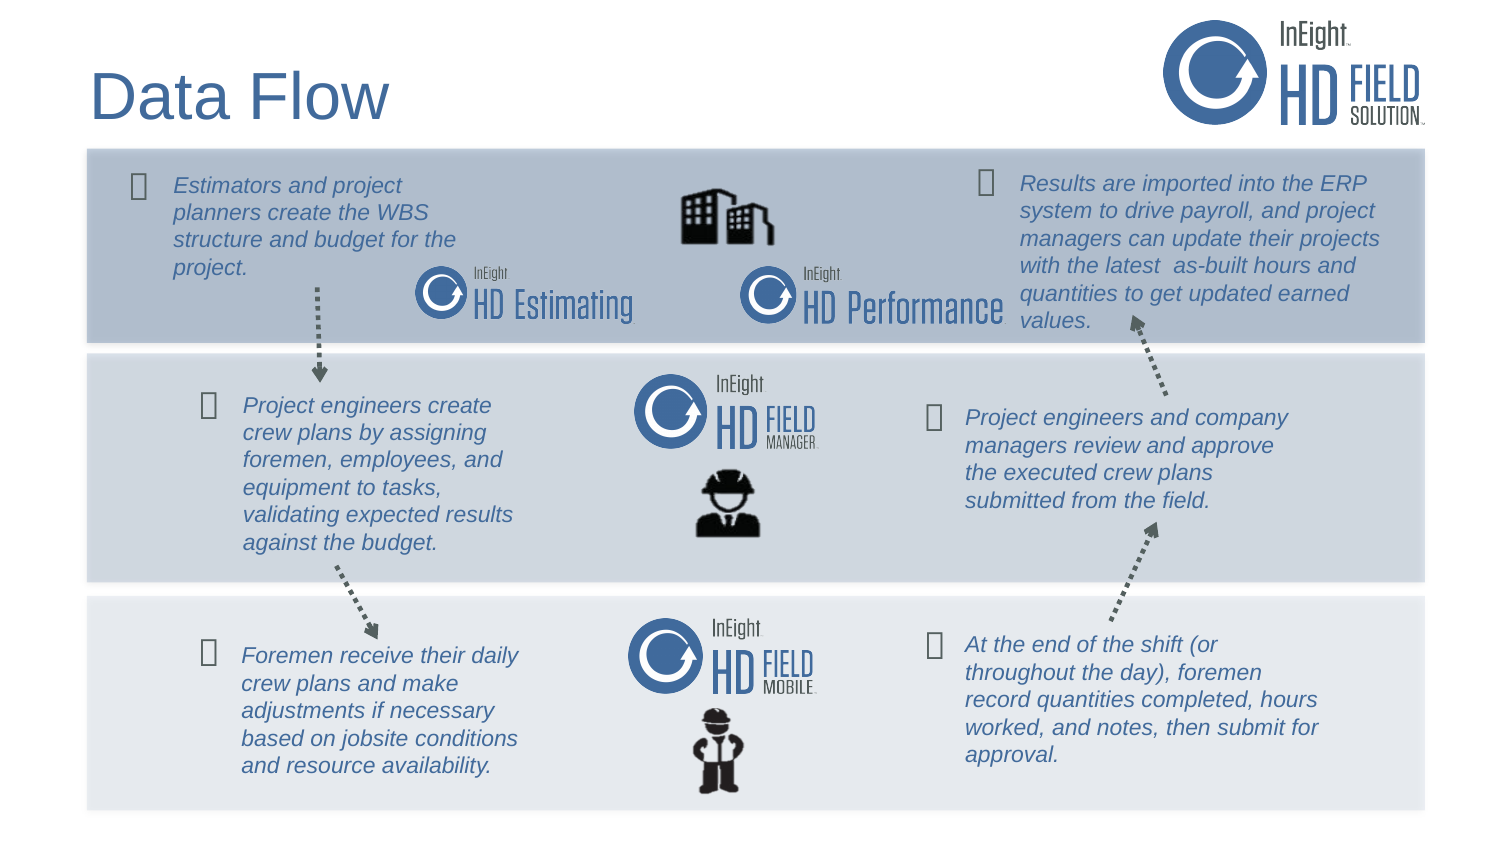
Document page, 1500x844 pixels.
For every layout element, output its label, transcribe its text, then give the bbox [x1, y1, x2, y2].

text_box  [183, 374, 267, 434]
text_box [316, 288, 321, 383]
picture [1163, 20, 1426, 126]
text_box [335, 565, 378, 640]
title Data Flow [75, 45, 1425, 158]
text_box Project engineers create crew plans by assigning foremen, employees, and equipment to tasks, validating expected results against the budget. [228, 382, 549, 563]
picture [669, 455, 785, 553]
text_box  [960, 152, 1045, 212]
text_box [86, 353, 1127, 583]
text_box At the end of the shift (or throughout the day), foremen record quantities completed, hours worked, and notes, then submit for approval. [950, 622, 1337, 775]
picture [740, 266, 1006, 324]
picture [627, 617, 818, 694]
picture [634, 374, 819, 449]
text_box [197, 158, 1127, 344]
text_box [1132, 314, 1167, 396]
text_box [1110, 521, 1157, 622]
picture [664, 172, 789, 259]
text_box [1045, 148, 1426, 344]
text_box Estimators and project planners create the WBS structure and budget for the project. [158, 162, 476, 288]
text_box  [112, 155, 197, 215]
text_box [86, 158, 314, 344]
text_box Results are imported into the ERP system to drive payroll, and project managers can update their projects with the latest as-built hours and quantities to get updated earned values. [1005, 161, 1418, 341]
picture [686, 708, 757, 799]
text_box [1157, 353, 1426, 583]
text_box Foremen receive their daily crew plans and make adjustments if necessary based on jobsite conditions and resource availability. [226, 633, 535, 786]
text_box  [183, 621, 267, 681]
text_box  [908, 386, 993, 447]
text_box Project engineers and company managers review and approve the executed crew plans submitted from the field. [950, 395, 1314, 521]
text_box  [908, 614, 993, 675]
picture [415, 265, 636, 324]
text_box [86, 595, 1426, 811]
